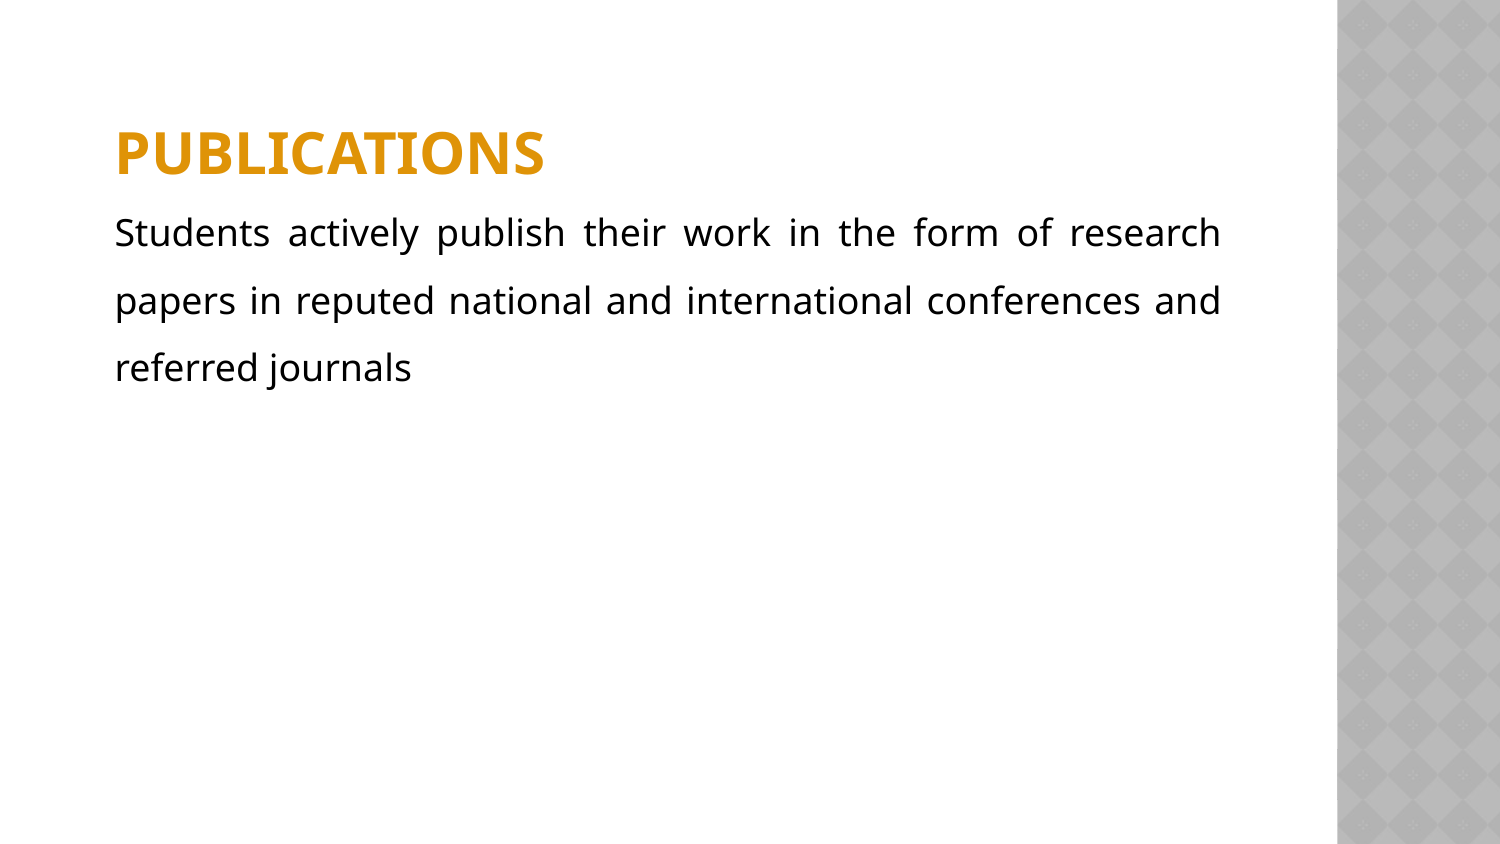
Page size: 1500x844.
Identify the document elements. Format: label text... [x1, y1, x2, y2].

text_box PUBLICATIONS Students actively publish their work in the form of research papers in reputed national and international conferences and referred journals [99, 109, 1238, 397]
